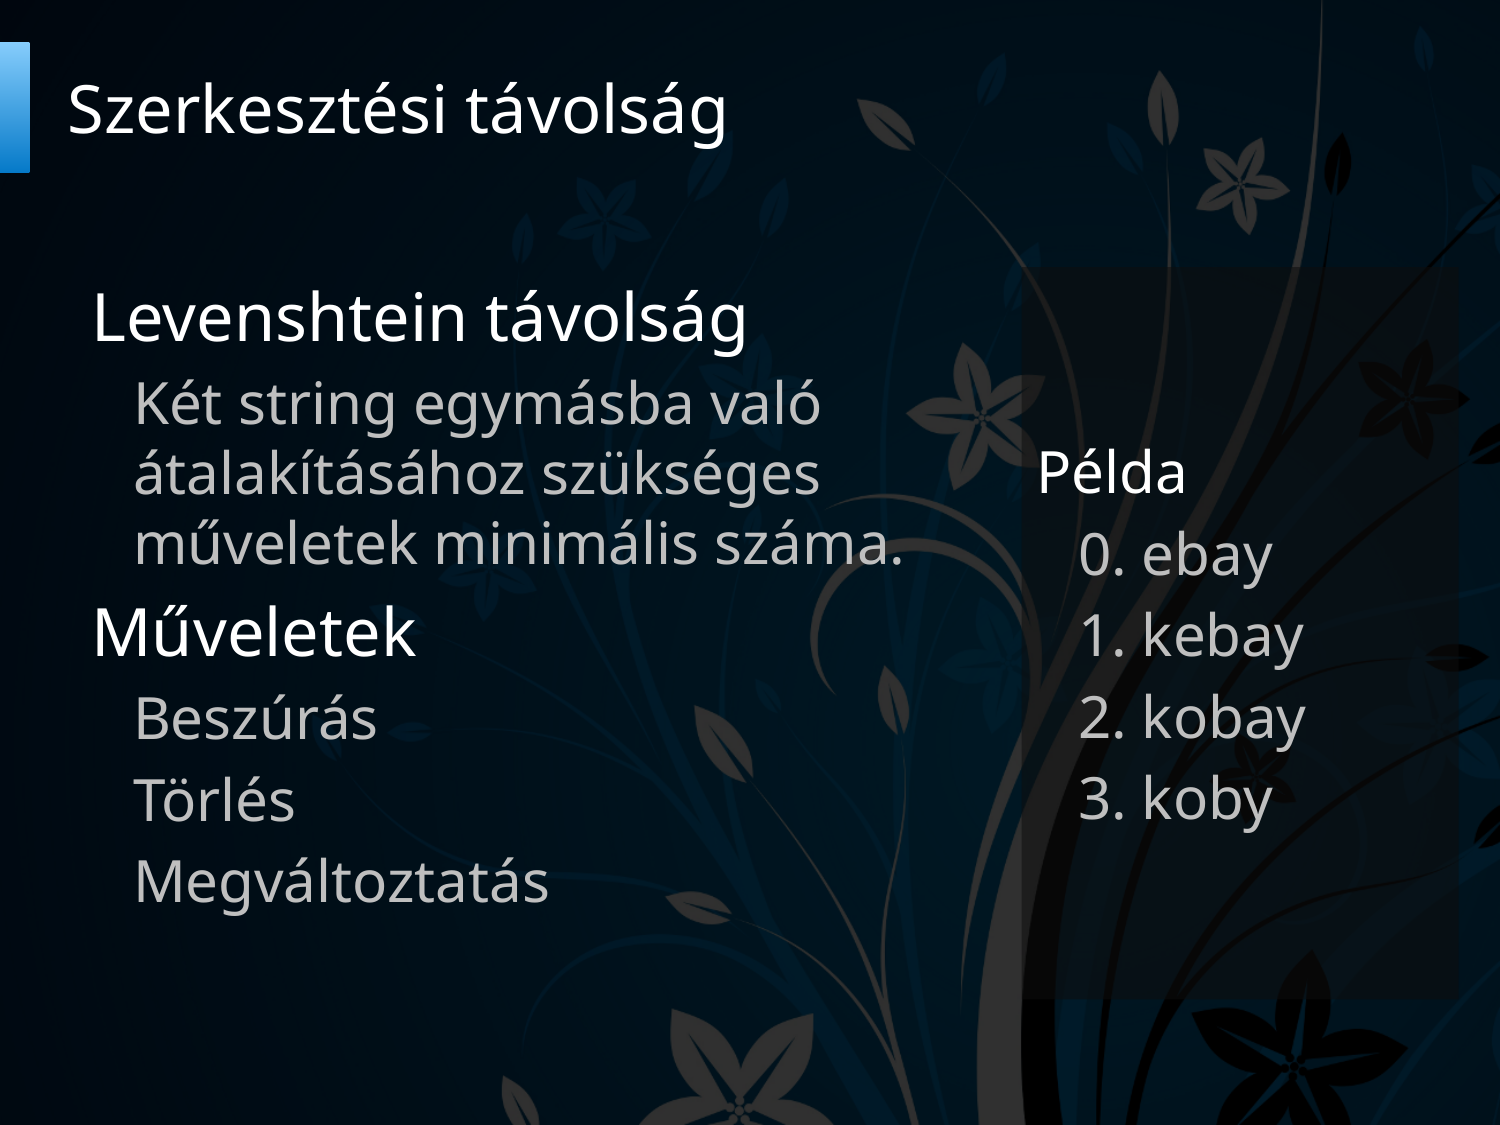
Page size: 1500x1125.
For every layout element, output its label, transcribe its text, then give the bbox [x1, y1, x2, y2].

list Példa 0. ebay 1. kebay 2. kobay 3. koby [1021, 267, 1459, 1000]
title Szerkesztési távolság [53, 42, 1447, 171]
list Levenshtein távolság Két string egymásba való átalakításához szükséges műveletek minimális száma. Műveletek Beszúrás Törlés Megváltoztatás [76, 267, 975, 1010]
